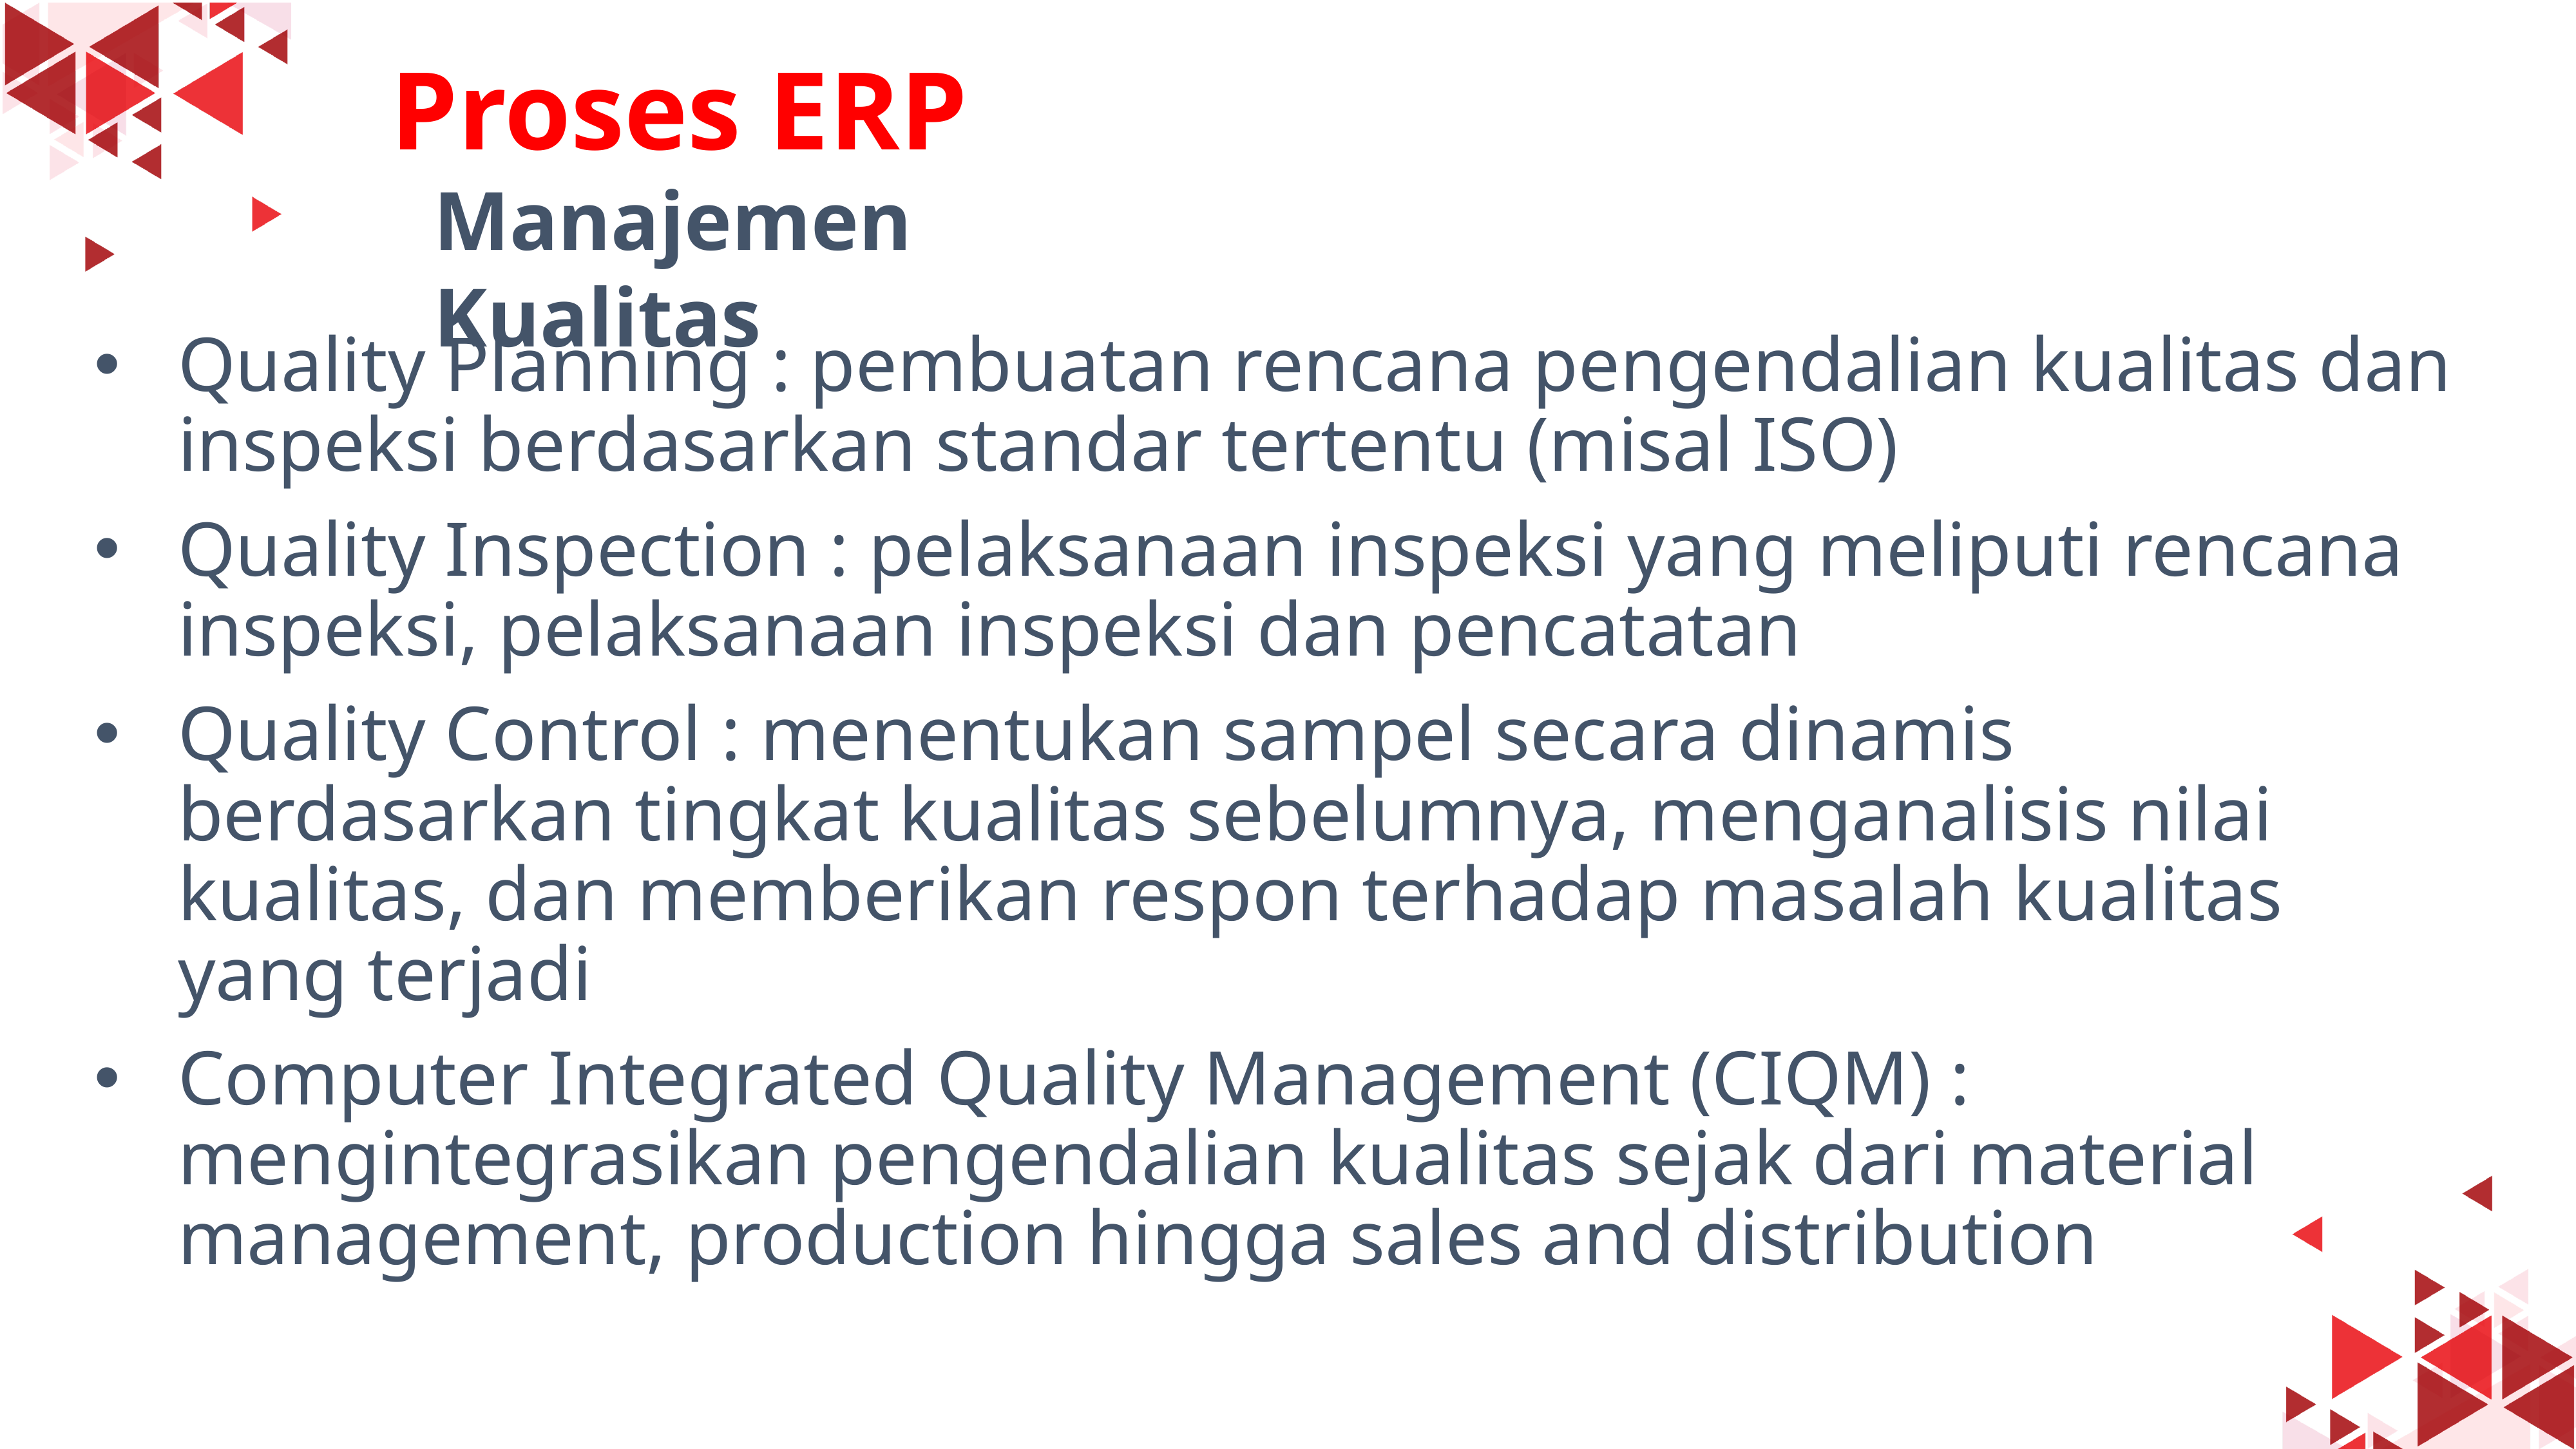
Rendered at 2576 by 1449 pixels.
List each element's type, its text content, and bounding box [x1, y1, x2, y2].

text_box Proses ERP [381, 37, 978, 176]
picture [3, 3, 318, 304]
list Quality Planning : pembuatan rencana pengendalian kualitas dan inspeksi berdasarkan standar tertentu (misal ISO) Quality Inspection : pelaksanaan inspeksi yang meliputi rencana inspeksi, pelaksanaan inspeksi dan pencatatan Quality Control : menentukan sampel secara dinamis berdasarkan tingkat kualitas sebelumnya, menganalisis nilai kualitas, dan memberikan respon terhadap masalah kualitas yang terjadi Computer Integrated Quality Management (CIQM) : mengintegrasikan pengendalian kualitas sejak dari material management, production hingga sales and distribution [84, 323, 2481, 1289]
text_box Manajemen Kualitas [424, 165, 1132, 368]
picture [2255, 1142, 2576, 1449]
